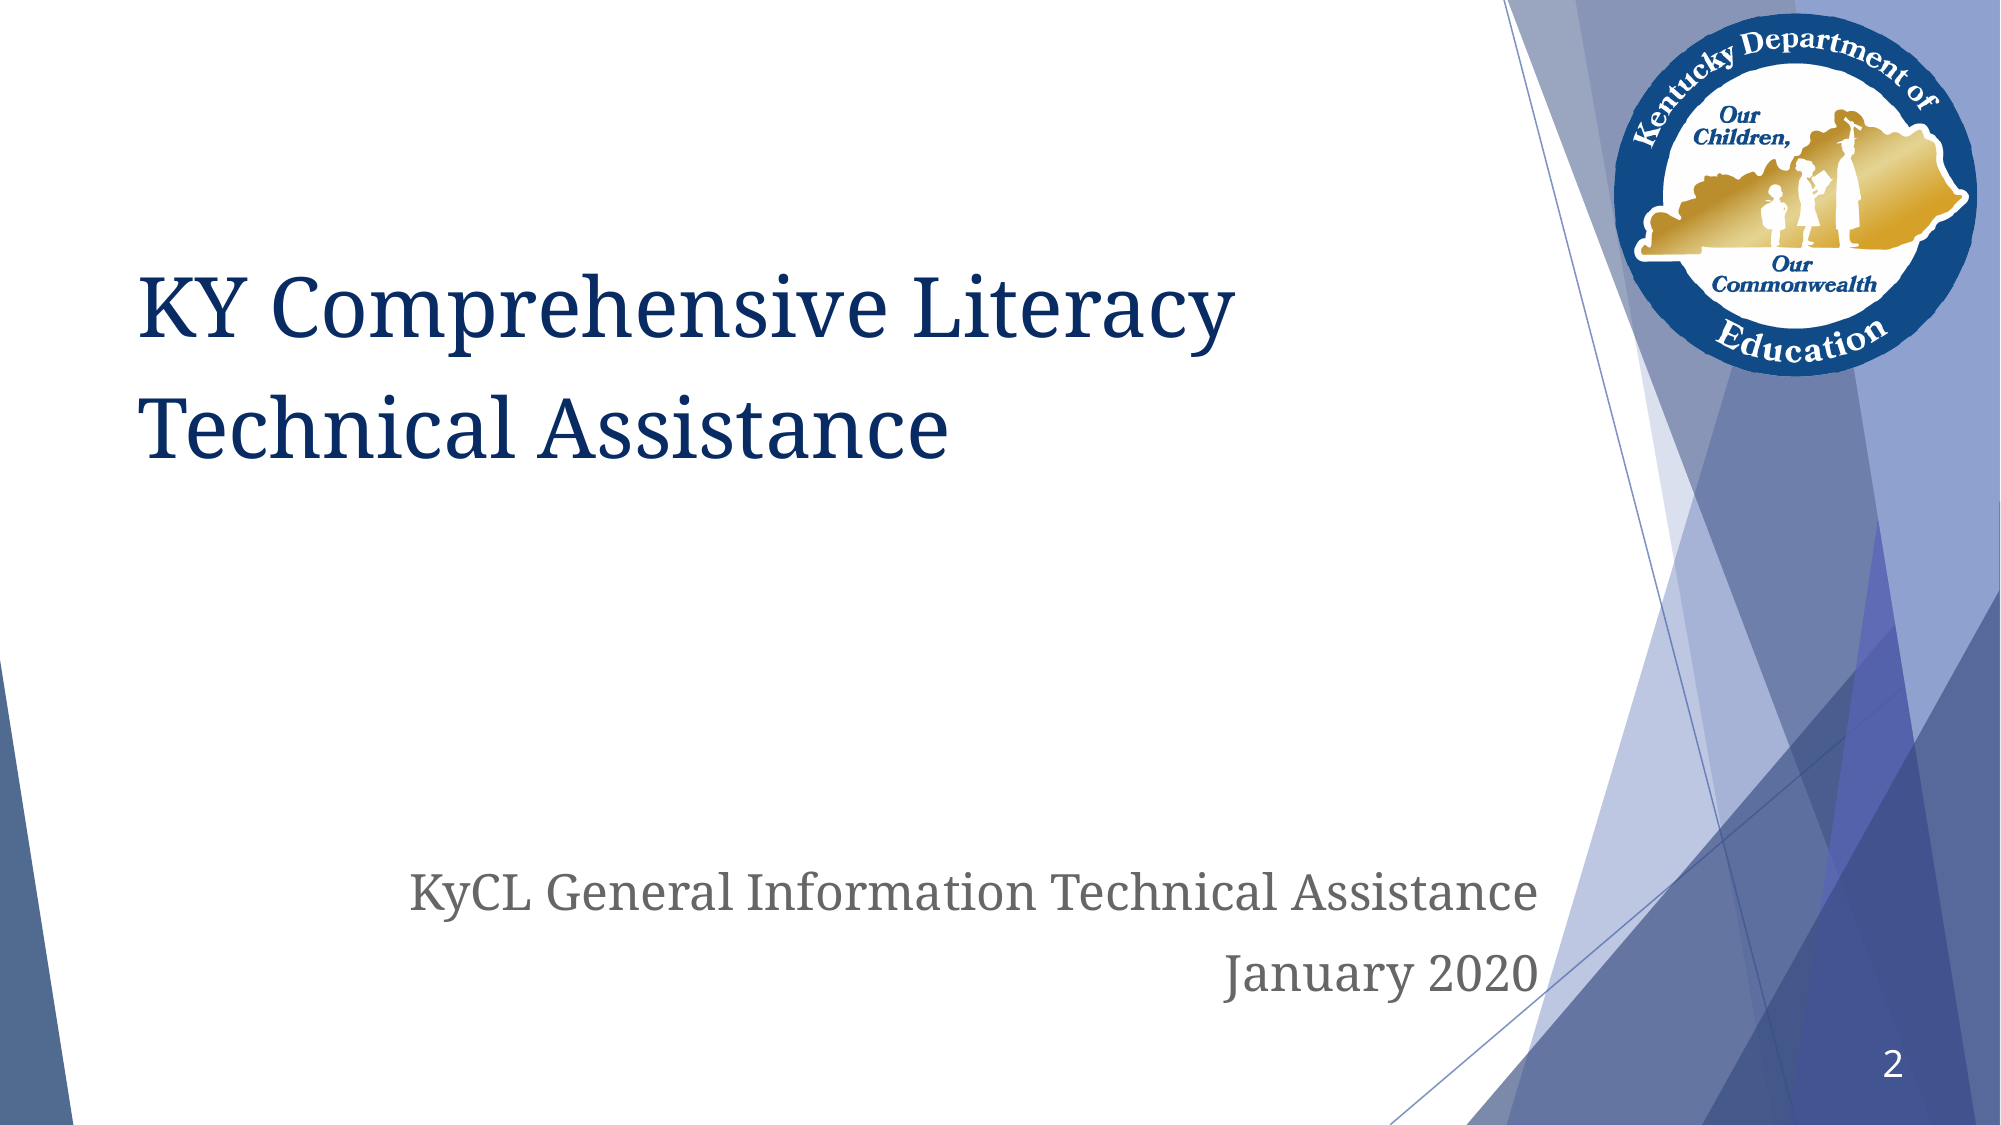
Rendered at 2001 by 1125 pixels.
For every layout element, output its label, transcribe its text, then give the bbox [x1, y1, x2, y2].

list KY Comprehensive Literacy Technical Assistance KyCL General Information Technical Assistance January 2020 [122, 118, 1555, 1023]
picture [1598, 0, 1989, 390]
title [91, 42, 1567, 259]
slide_number 2 [1807, 1035, 1920, 1095]
